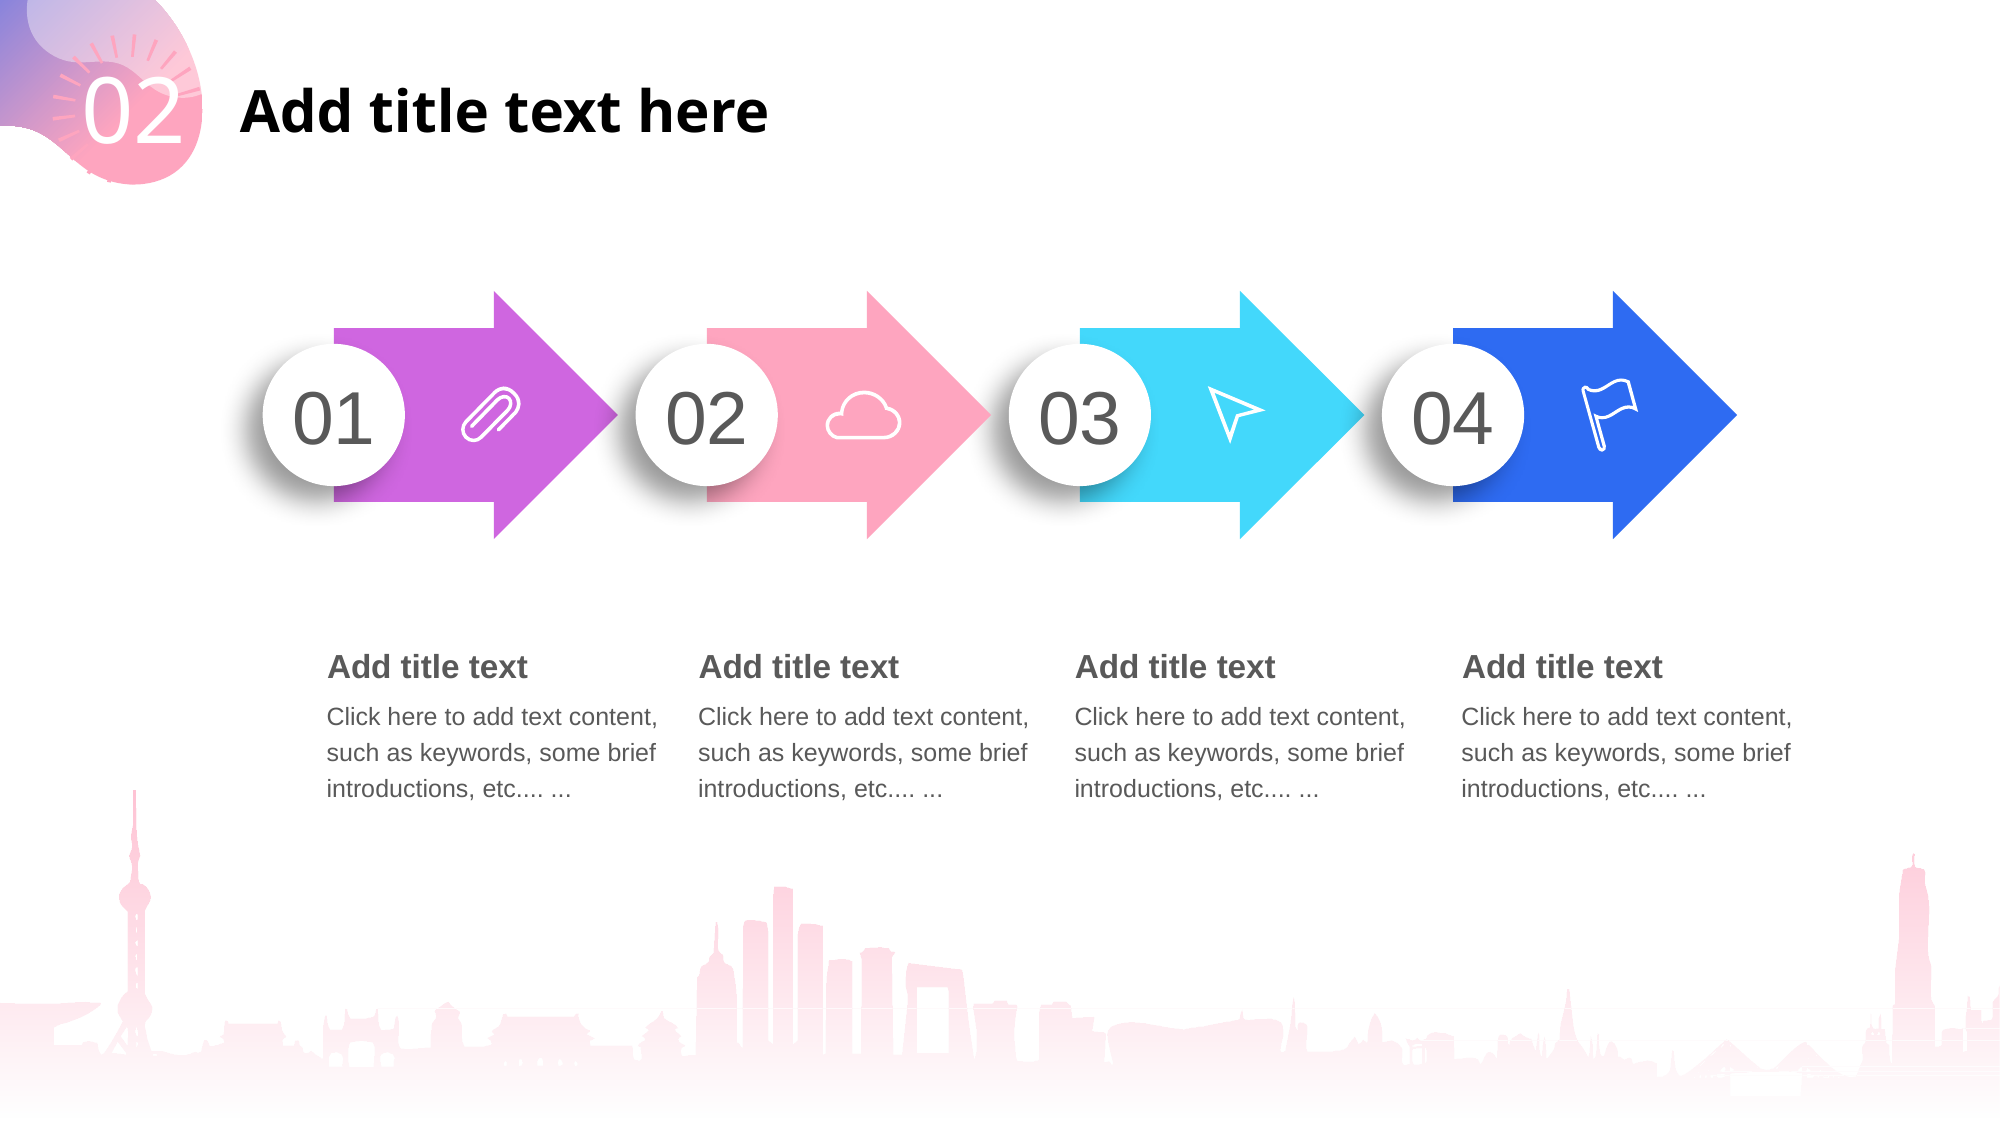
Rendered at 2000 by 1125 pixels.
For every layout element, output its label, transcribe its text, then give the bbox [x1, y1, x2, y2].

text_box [1381, 290, 1738, 540]
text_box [1059, 616, 1429, 845]
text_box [262, 290, 619, 540]
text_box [683, 616, 1053, 845]
text_box 02 [66, 44, 202, 170]
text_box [635, 290, 992, 540]
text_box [311, 616, 681, 845]
text_box Add title text here [225, 66, 874, 152]
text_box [1446, 616, 1816, 845]
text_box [1008, 290, 1365, 540]
